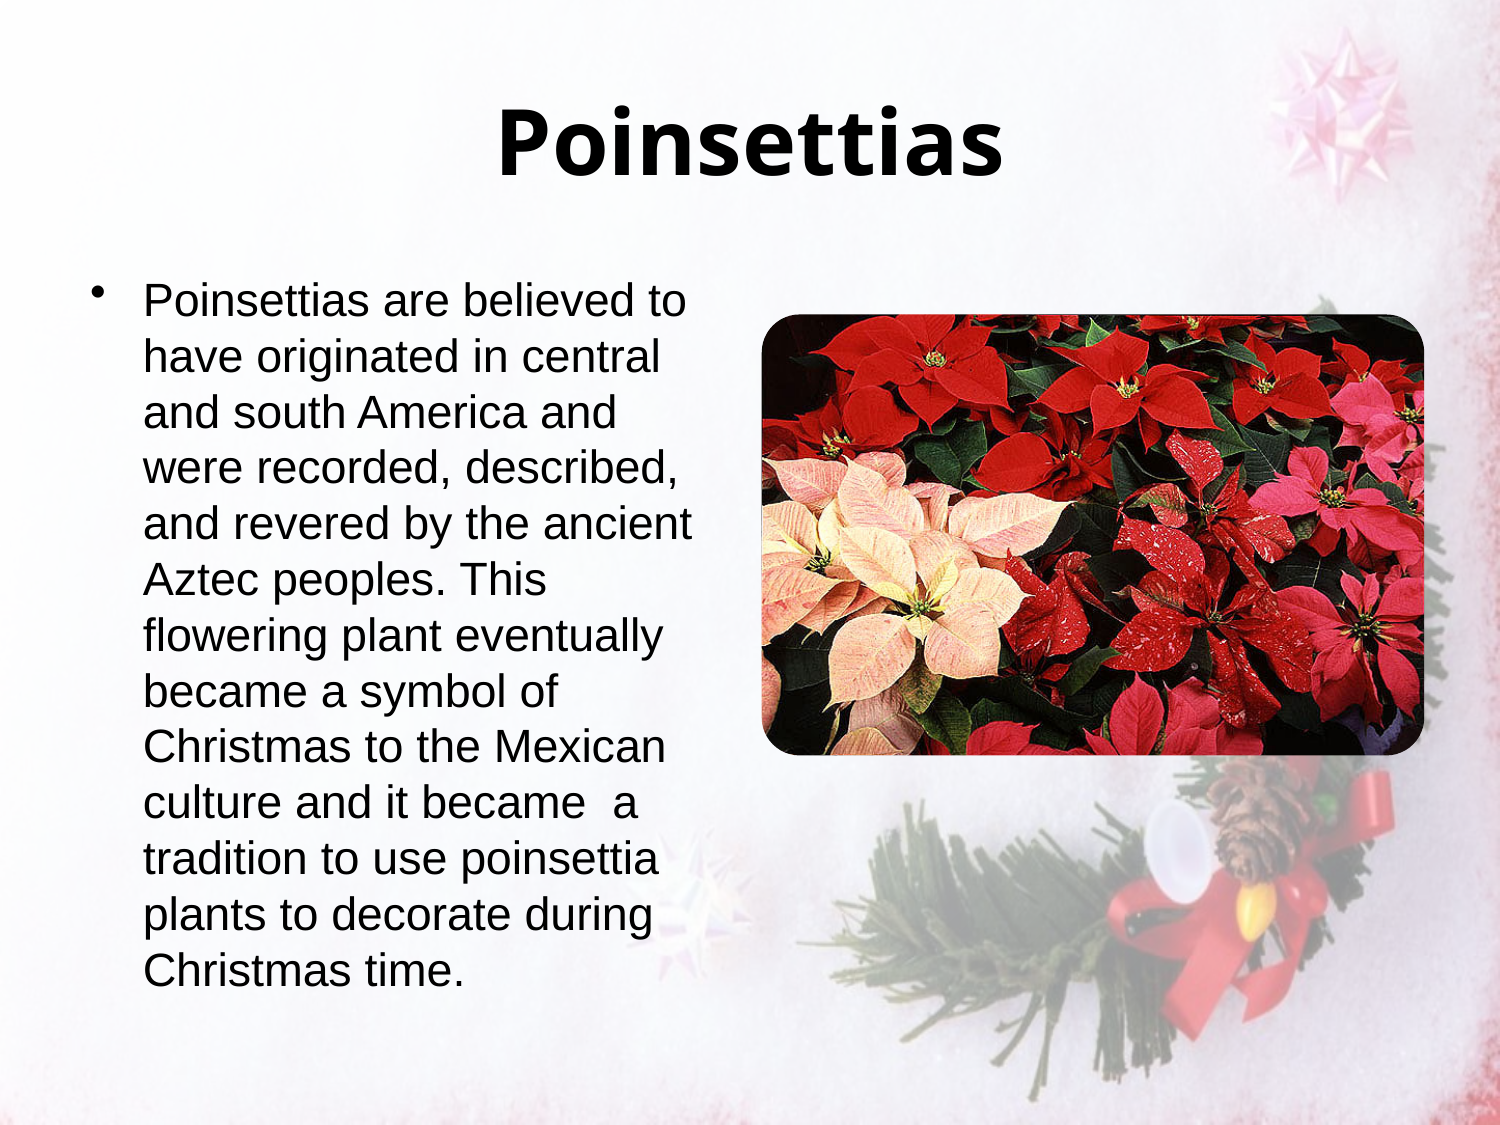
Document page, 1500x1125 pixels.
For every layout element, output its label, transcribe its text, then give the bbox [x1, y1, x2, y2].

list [761, 314, 1425, 756]
list Poinsettias are believed to have originated in central and south America and were recorded, described, and revered by the ancient Aztec peoples. This flowering plant eventually became a symbol of Christmas to the Mexican culture and it became a tradition to use poinsettia plants to decorate during Christmas time. [74, 262, 738, 1006]
title Poinsettias [74, 44, 1426, 233]
